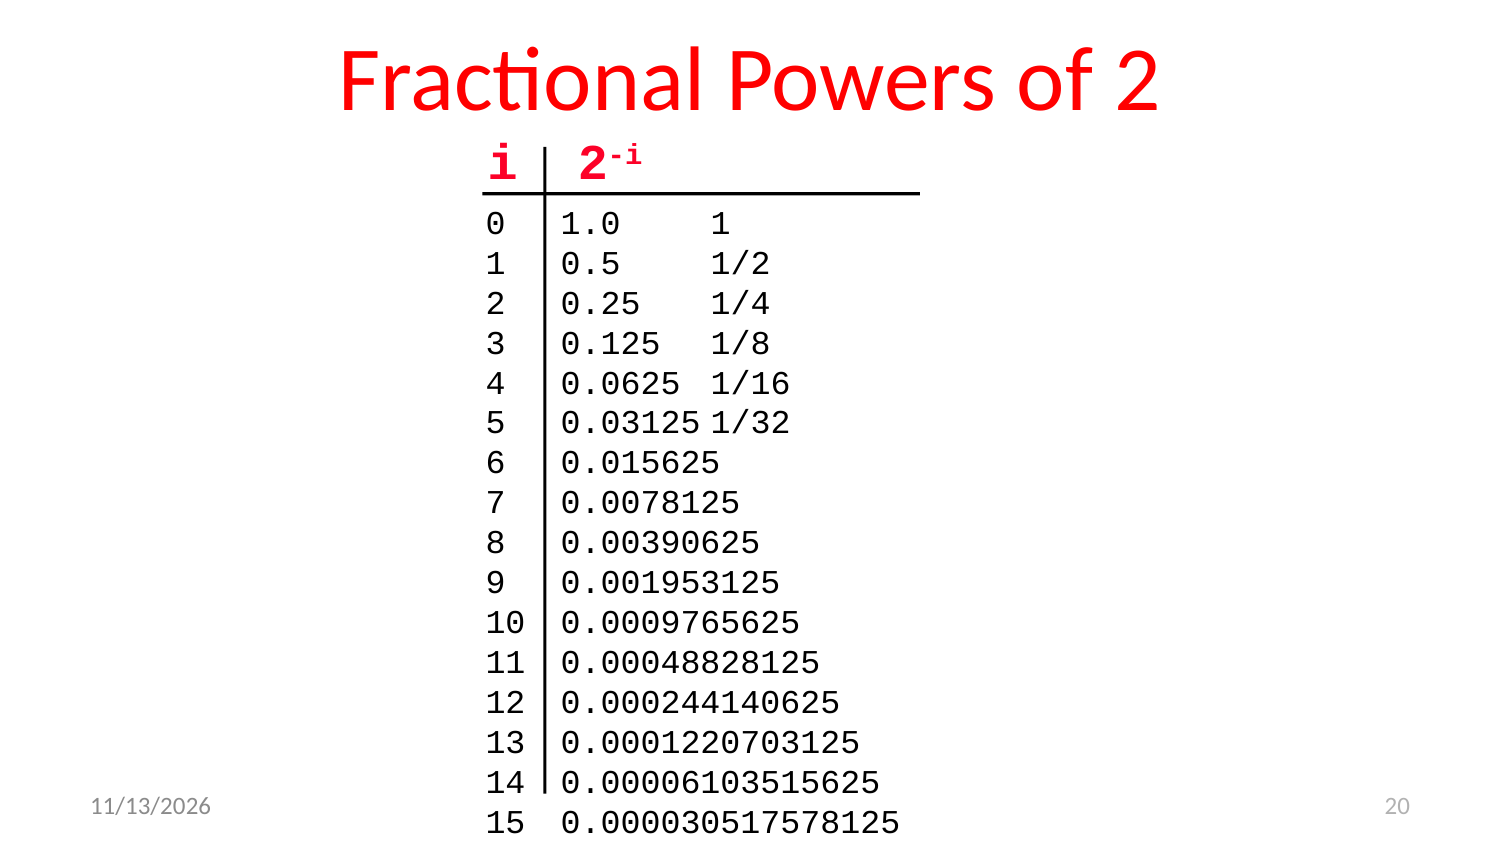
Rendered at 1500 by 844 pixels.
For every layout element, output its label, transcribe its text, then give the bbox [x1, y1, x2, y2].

text_box 0 1.0 1 0.5 1/2 0.25 1/4 0.125 1/8 0.0625 1/16 0.03125 1/32 0.015625 0.0078125 0.00390625 0.001953125 0.0009765625 0.00048828125 0.000244140625 0.0001220703125 0.00006103515625 0.000030517578125 [470, 193, 916, 844]
slide_number 20 [1074, 782, 1425, 827]
text_box 10/24/17 [75, 782, 425, 827]
text_box i 2-i [472, 122, 658, 198]
title Fractional Powers of 2 [75, 3, 1425, 145]
